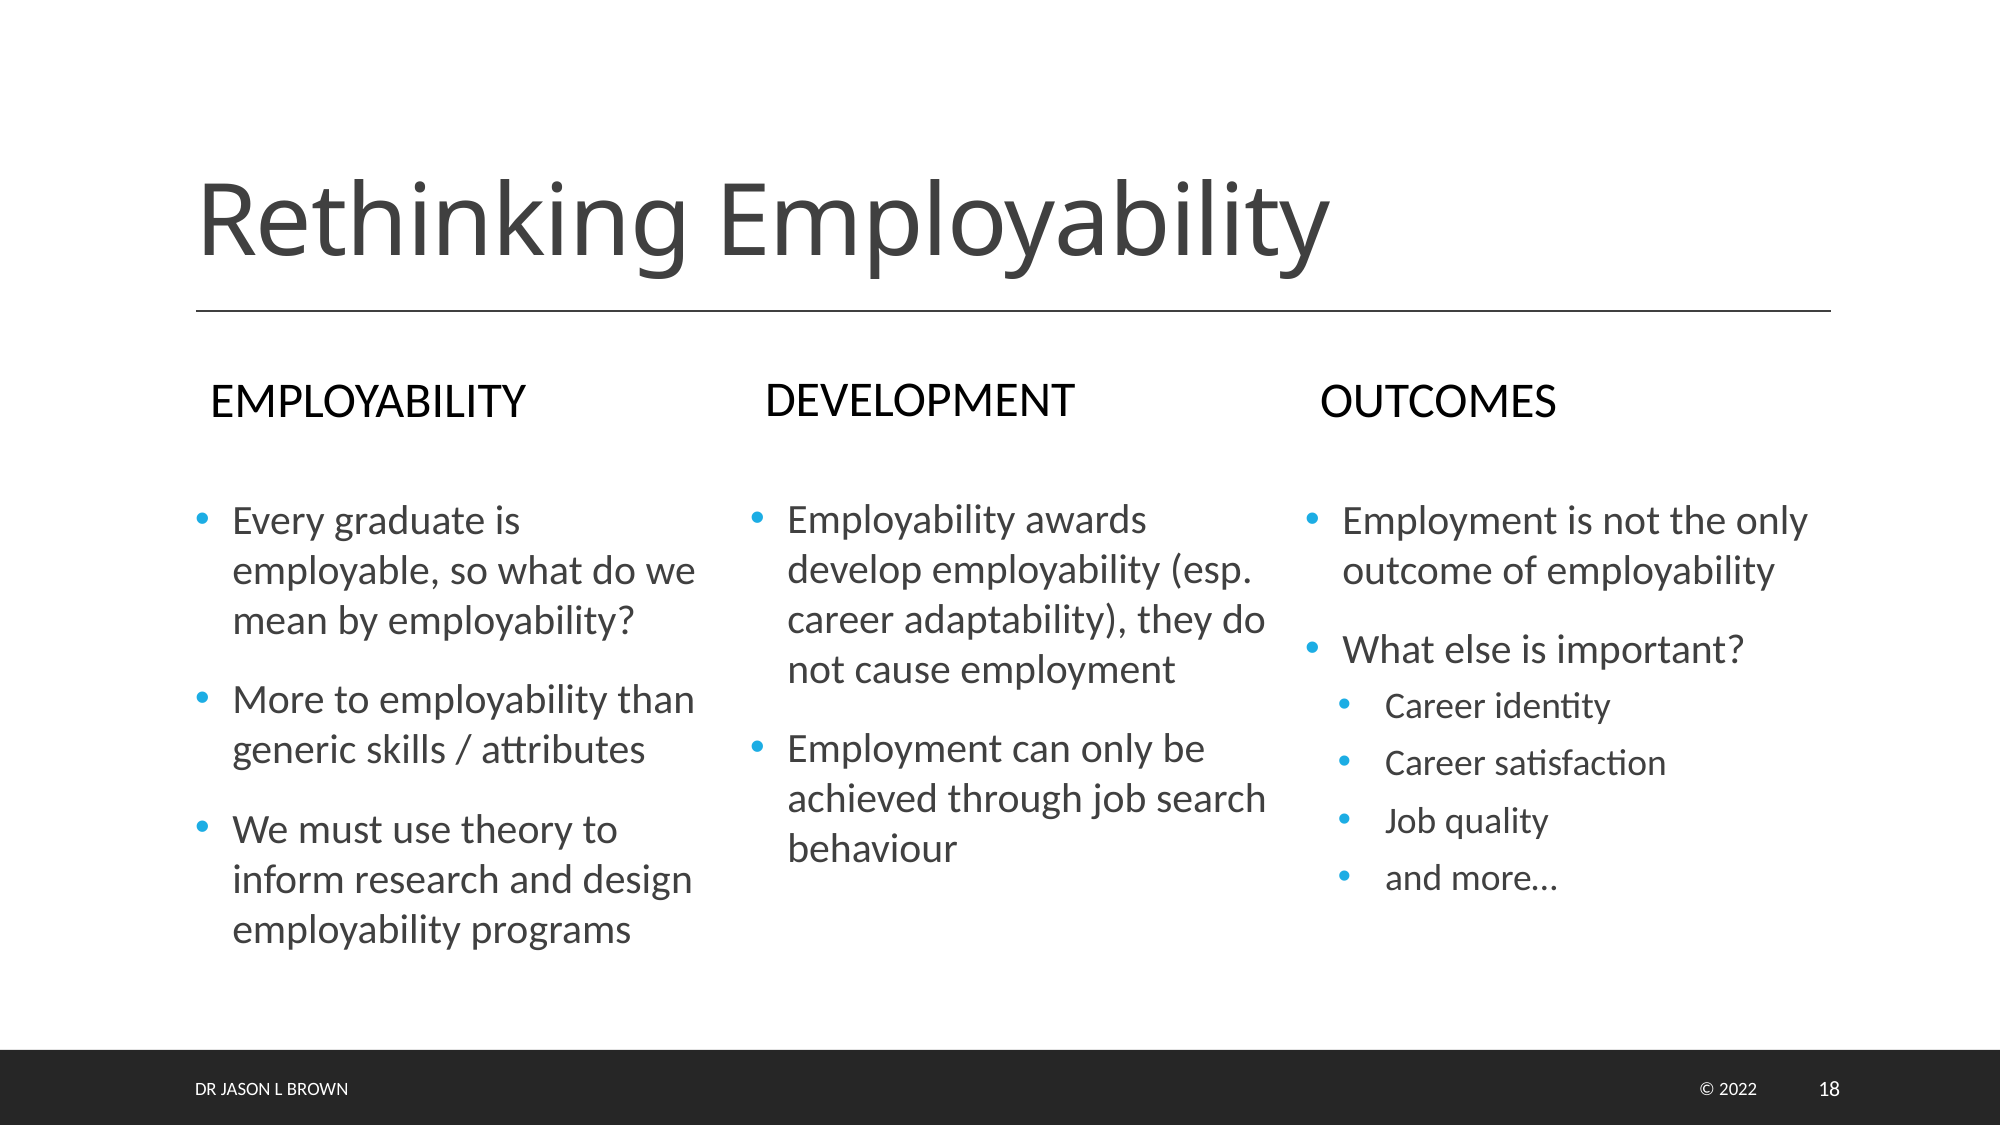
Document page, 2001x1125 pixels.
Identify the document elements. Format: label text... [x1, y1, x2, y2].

list Employability [195, 337, 720, 459]
footer DR JASON L BROWN [180, 1057, 1299, 1118]
list development [750, 336, 1275, 458]
list Every graduate is employable, so what do we mean by employability? More to employability than generic skills / attributes We must use theory to inform research and design employability programs [195, 485, 720, 963]
title Rethinking Employability [180, 47, 1830, 285]
list Outcomes [1305, 337, 1830, 459]
list Employability awards develop employability (esp. career adaptability), they do not cause employment Employment can only be achieved through job search behaviour [750, 484, 1275, 962]
slide_number © 2022 [1348, 1057, 1773, 1118]
slide_number 18 [1803, 1057, 1932, 1118]
list Employment is not the only outcome of employability What else is important? Career identity Career satisfaction Job quality and more… [1305, 485, 1830, 963]
